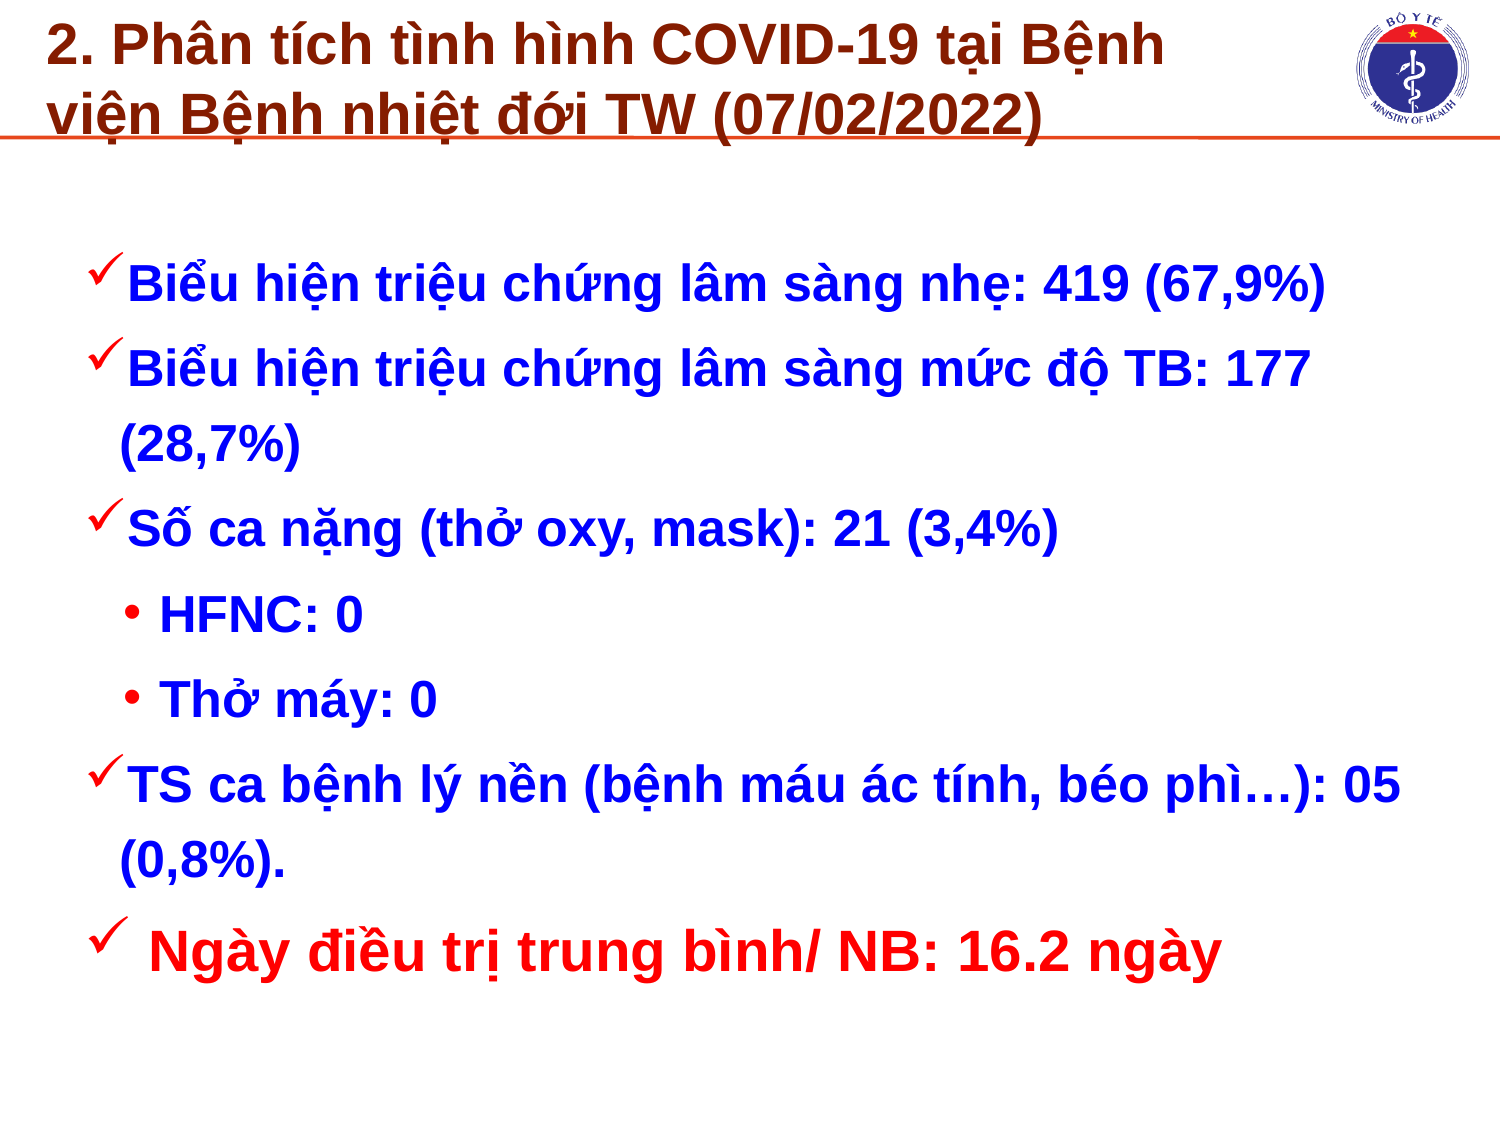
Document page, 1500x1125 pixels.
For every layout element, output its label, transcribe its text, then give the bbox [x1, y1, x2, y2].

picture [1356, 12, 1469, 124]
text_box Biểu hiện triệu chứng lâm sàng nhẹ: 419 (67,9%) Biểu hiện triệu chứng lâm sàng mức độ TB: 177 (28,7%) Số ca nặng (thở oxy, mask): 21 (3,4%) HFNC: 0 Thở máy: 0 TS ca bệnh lý nền (bệnh máu ác tính, béo phì…): 05 (0,8%). Ngày điều trị trung bình/ NB: 16.2 ngày [69, 229, 1425, 1076]
title 2. Phân tích tình hình COVID-19 tại Bệnh viện Bệnh nhiệt đới TW (07/02/2022) [31, 0, 1270, 156]
